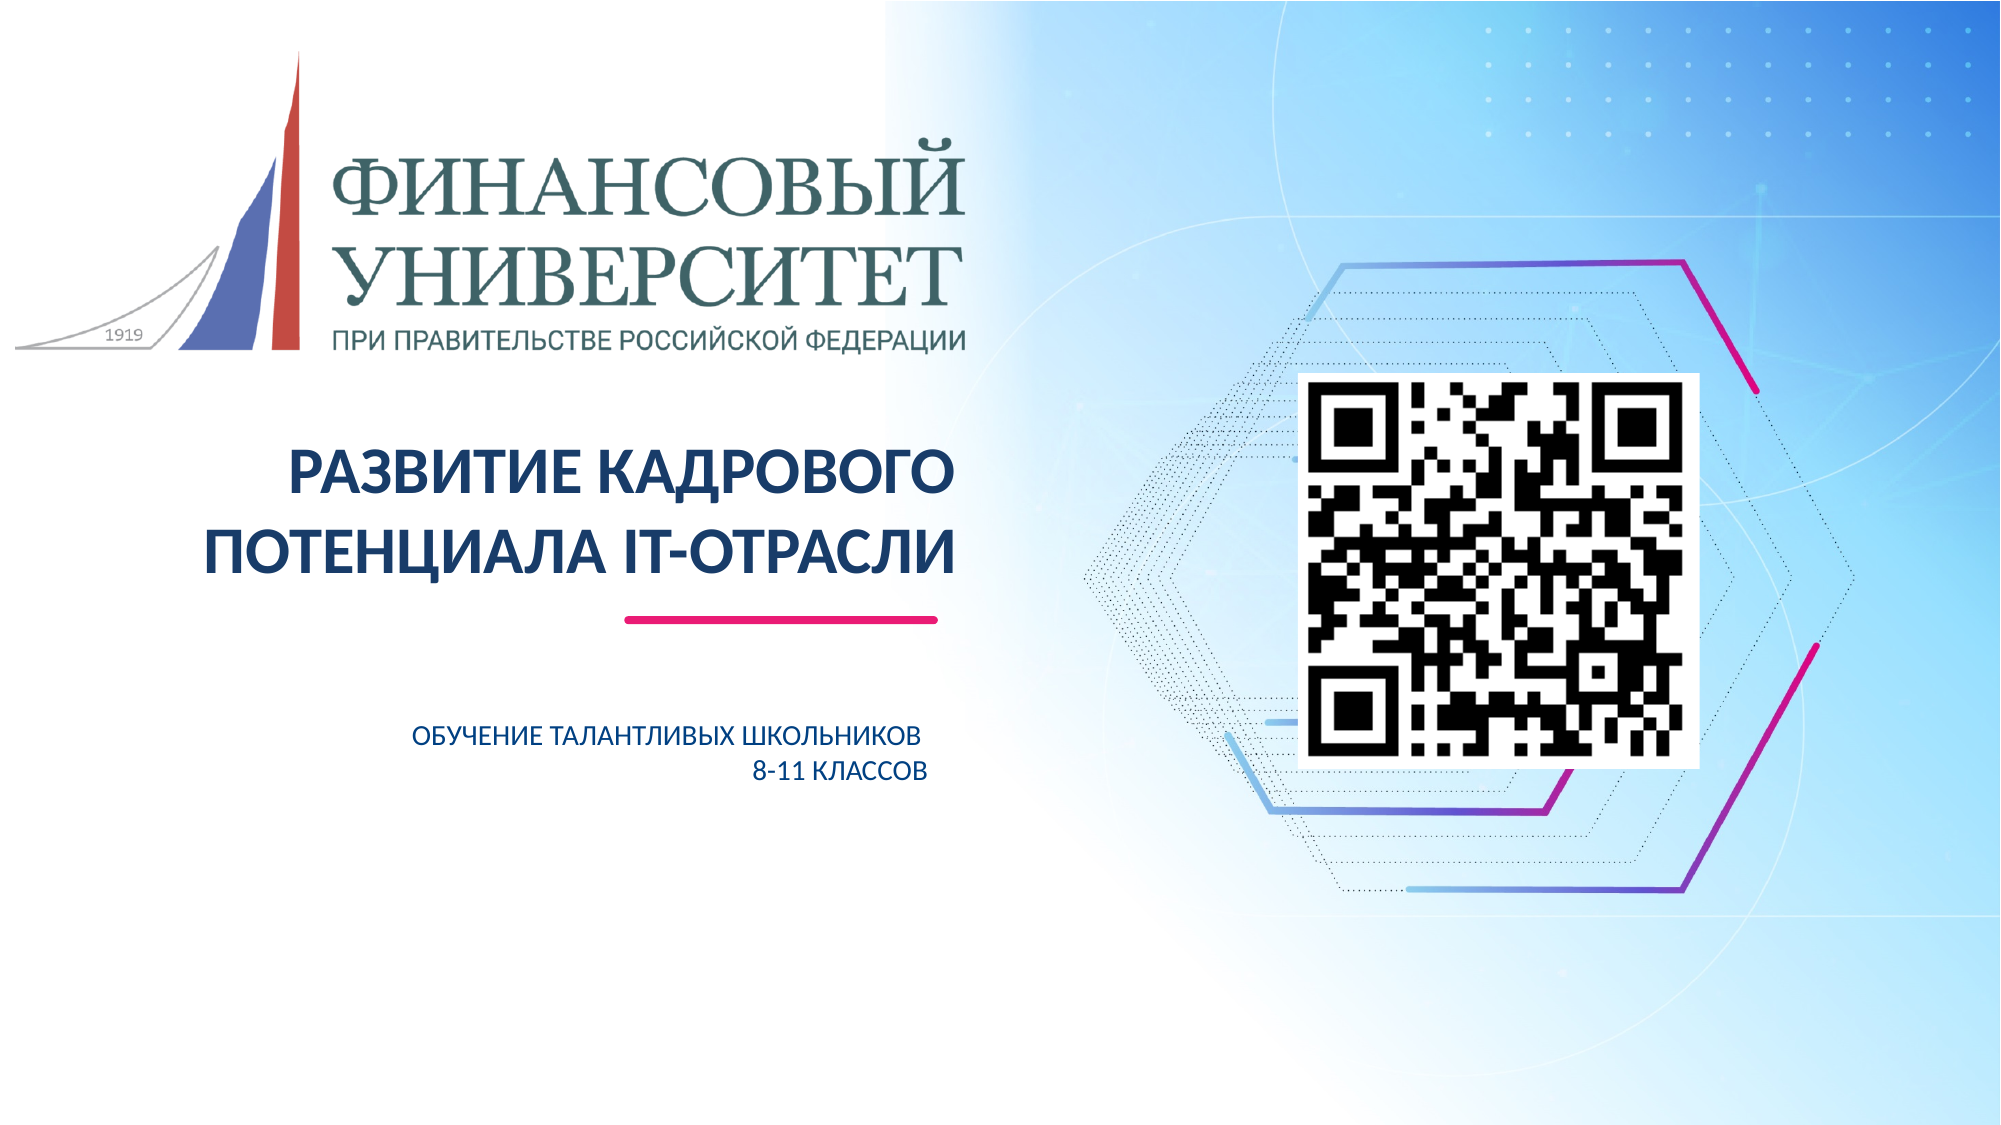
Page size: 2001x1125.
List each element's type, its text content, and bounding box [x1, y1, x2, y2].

text_box ОБУЧЕНИЕ ТАЛАНТЛИВЫХ ШКОЛЬНИКОВ 8-11 КЛАССОВ [201, 709, 885, 794]
picture [15, 1, 2000, 1125]
text_box [624, 616, 885, 625]
text_box РАЗВИТИЕ КАДРОВОГО ПОТЕНЦИАЛА IT-ОТРАСЛИ [157, 426, 885, 587]
